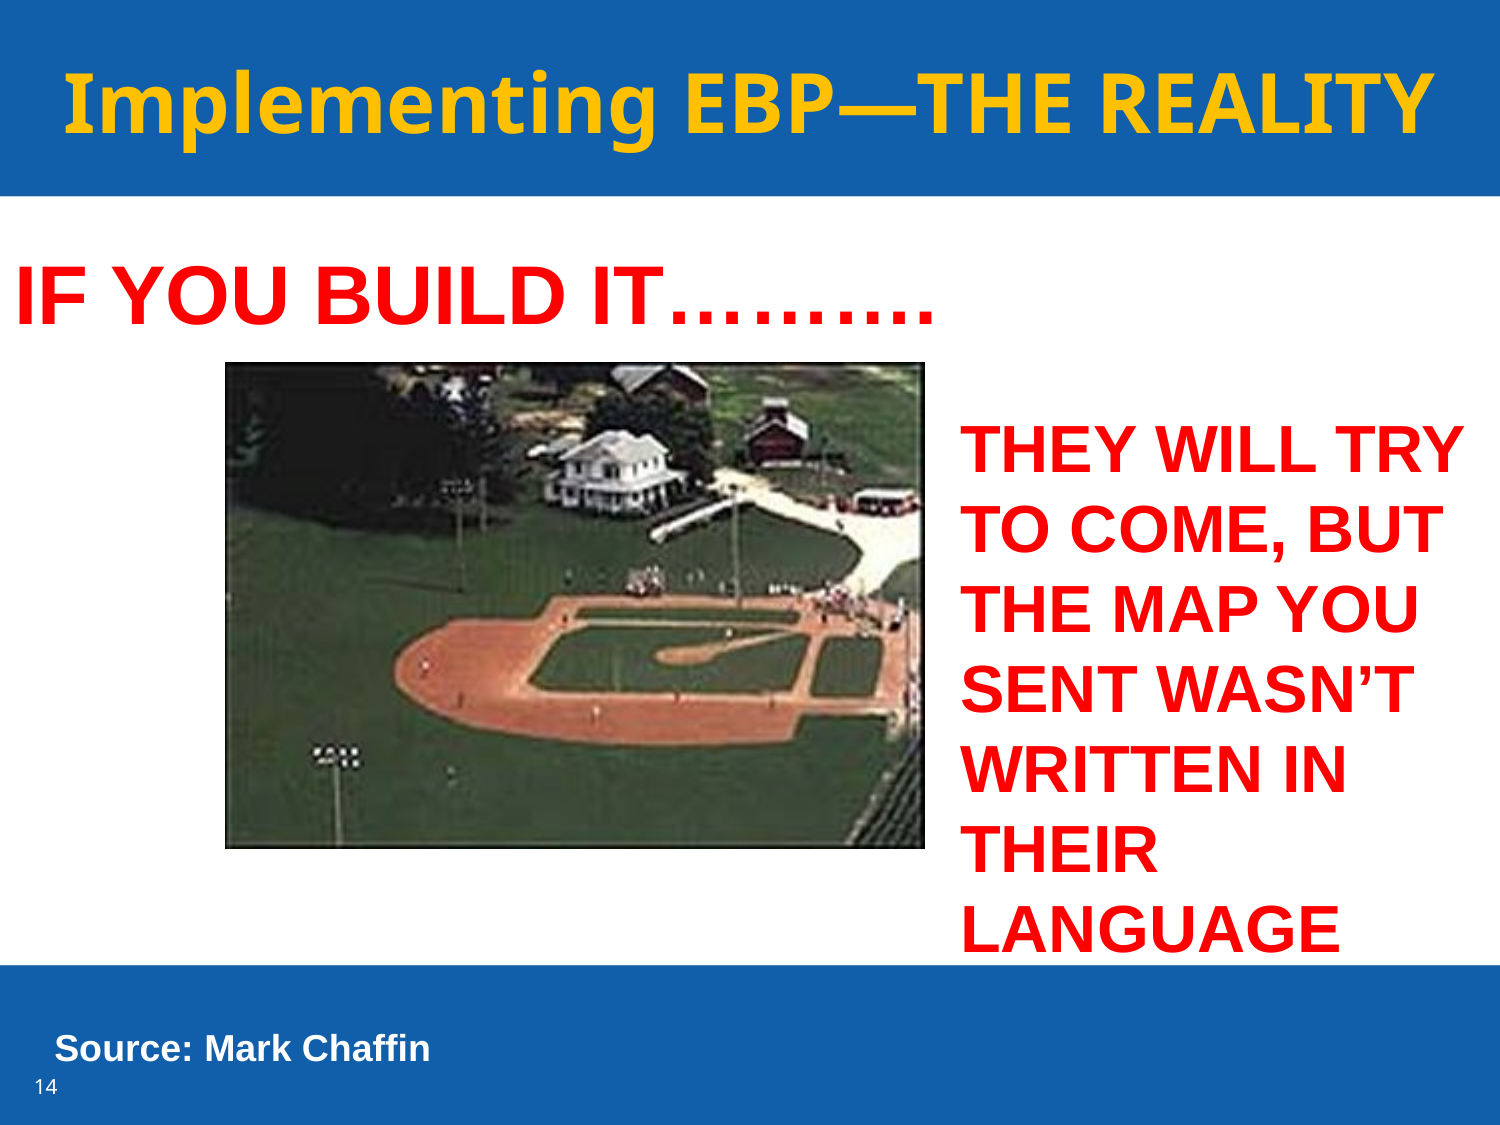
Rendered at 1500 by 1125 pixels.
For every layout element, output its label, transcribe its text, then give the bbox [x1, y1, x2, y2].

title Implementing EBP—THE REALITY [37, 0, 1463, 201]
text_box Source: Mark Chaffin [39, 1016, 447, 1077]
text_box THEY WILL TRY TO COME, BUT THE MAP YOU SENT WASN’T WRITTEN IN THEIR LANGUAGE [945, 398, 1488, 974]
text_box IF YOU BUILD IT………. [0, 233, 1075, 349]
picture [0, 0, 1500, 1125]
